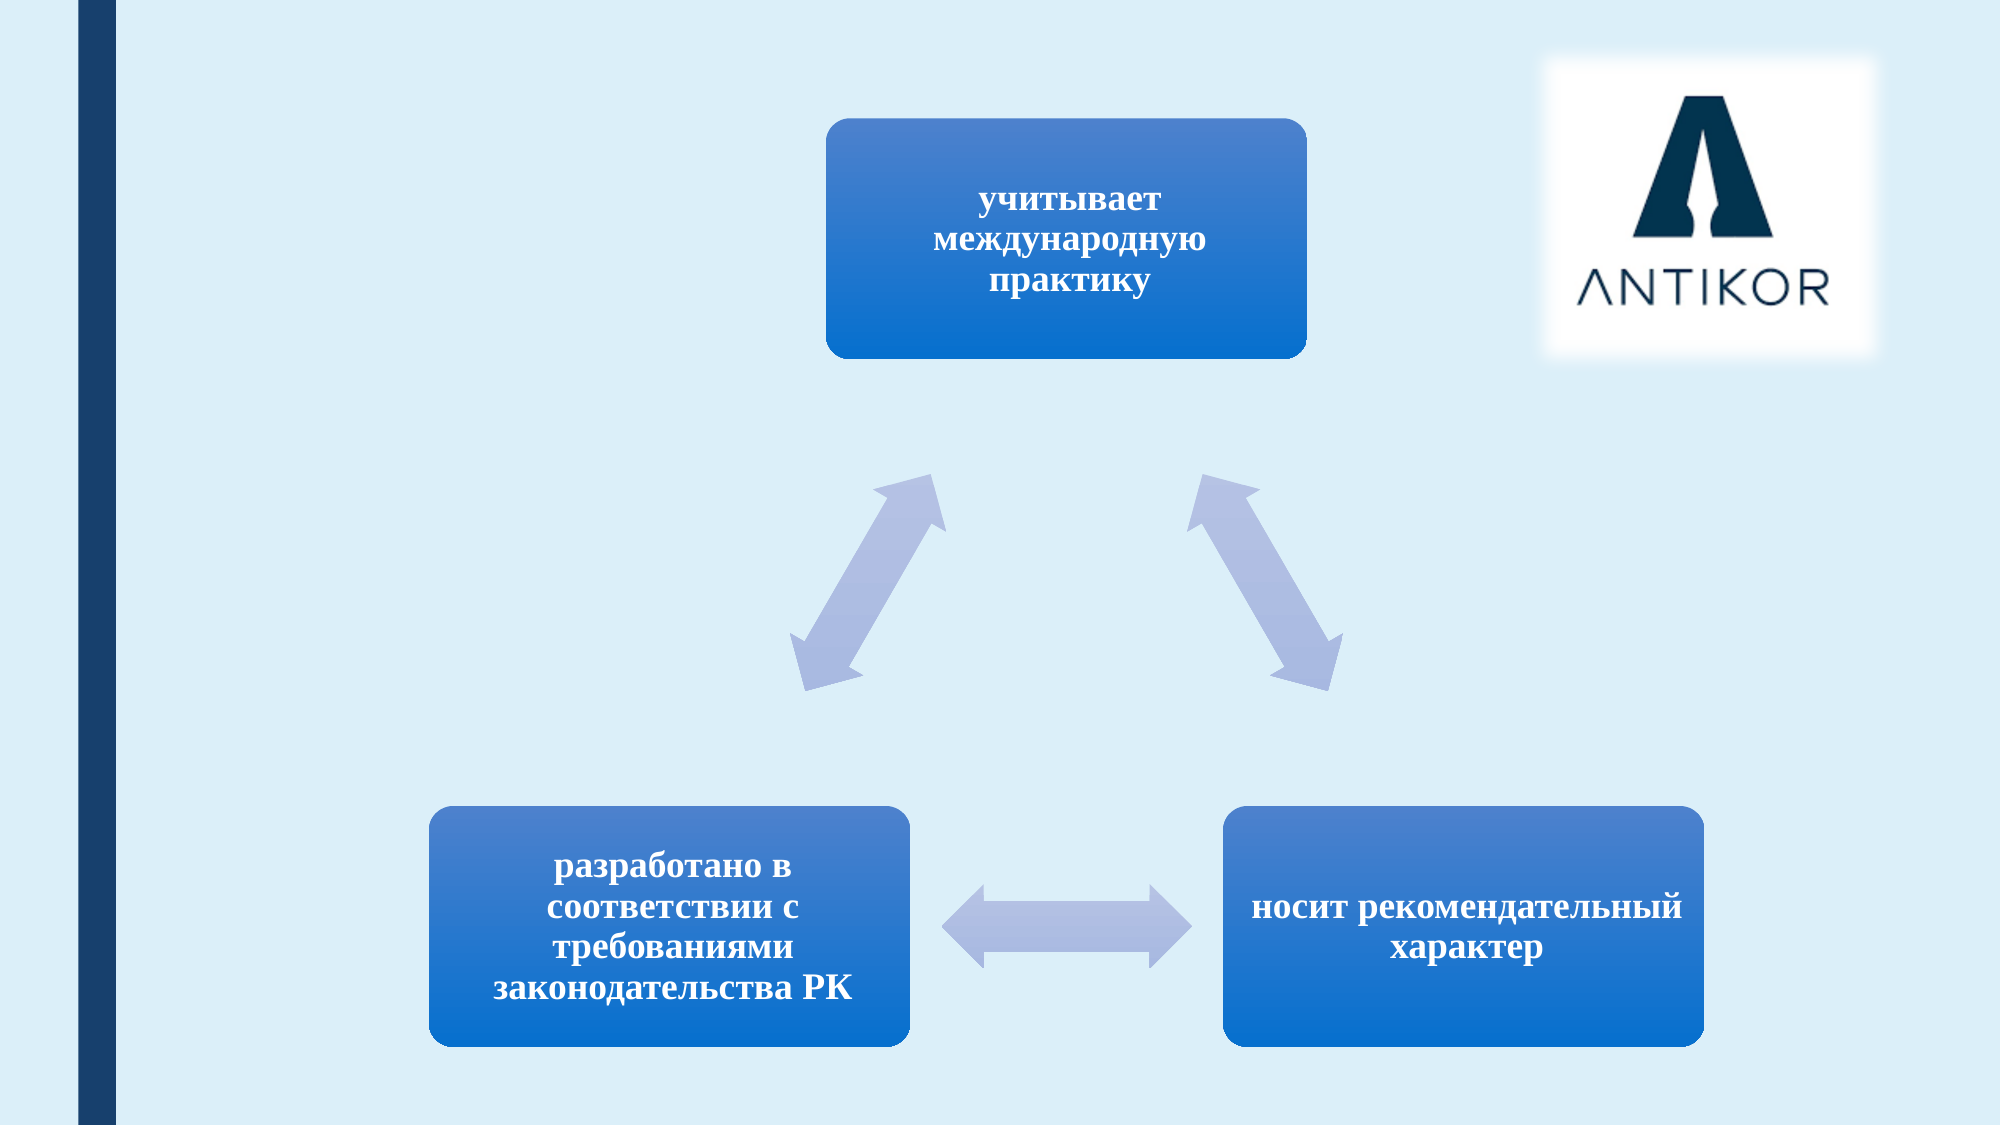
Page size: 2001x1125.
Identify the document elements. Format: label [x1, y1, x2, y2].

text_box [333, 117, 1800, 1047]
picture [1525, 39, 1893, 375]
